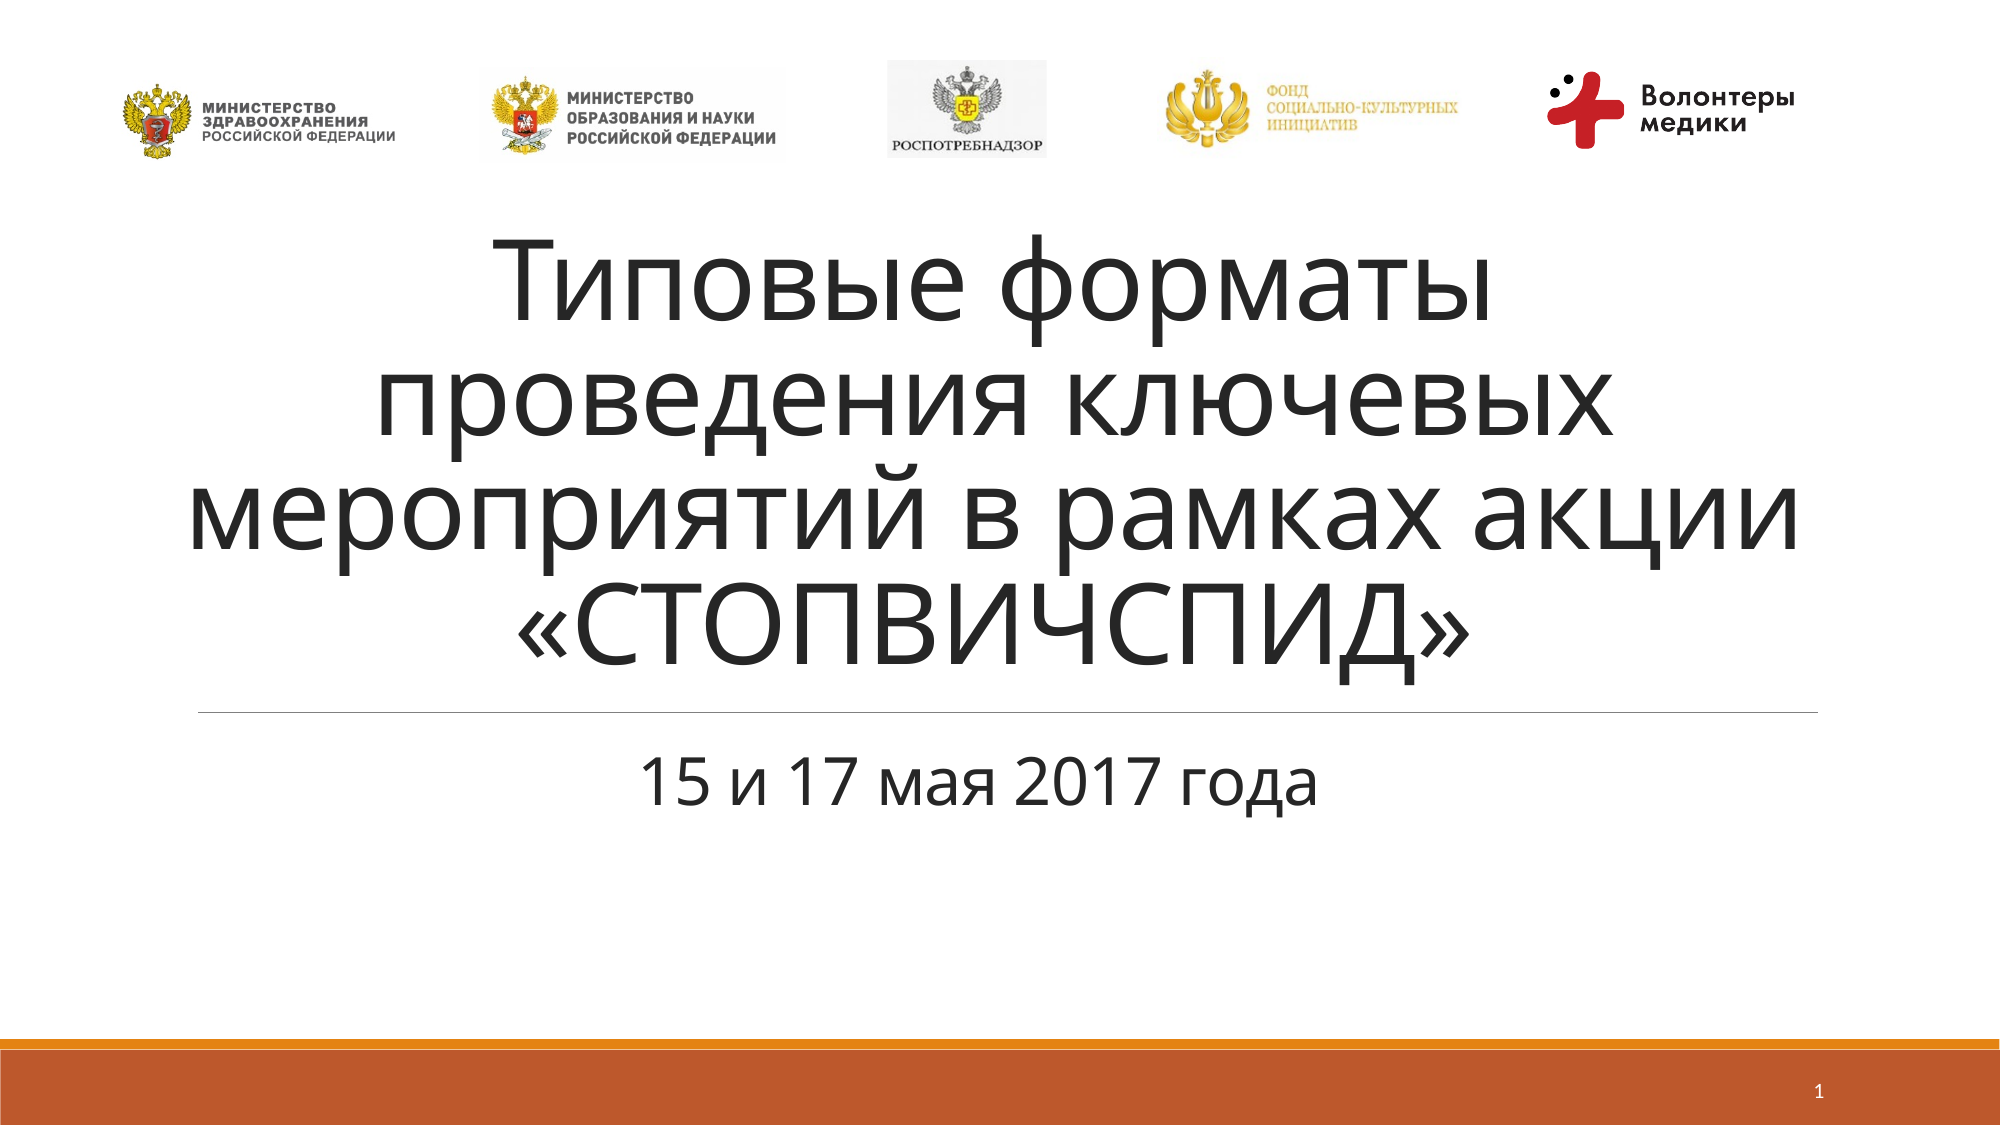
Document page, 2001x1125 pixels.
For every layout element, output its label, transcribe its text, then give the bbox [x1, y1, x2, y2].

picture [115, 78, 402, 162]
title Типовые форматы проведения ключевых мероприятий в рамках акции «СТОПВИЧСПИД» [169, 110, 1820, 695]
picture [478, 66, 786, 164]
picture [1156, 56, 1472, 161]
picture [886, 59, 1048, 158]
picture [1537, 56, 1803, 160]
text_box 15 и 17 мая 2017 года [622, 731, 1336, 827]
slide_number 1 [1624, 1059, 1840, 1120]
